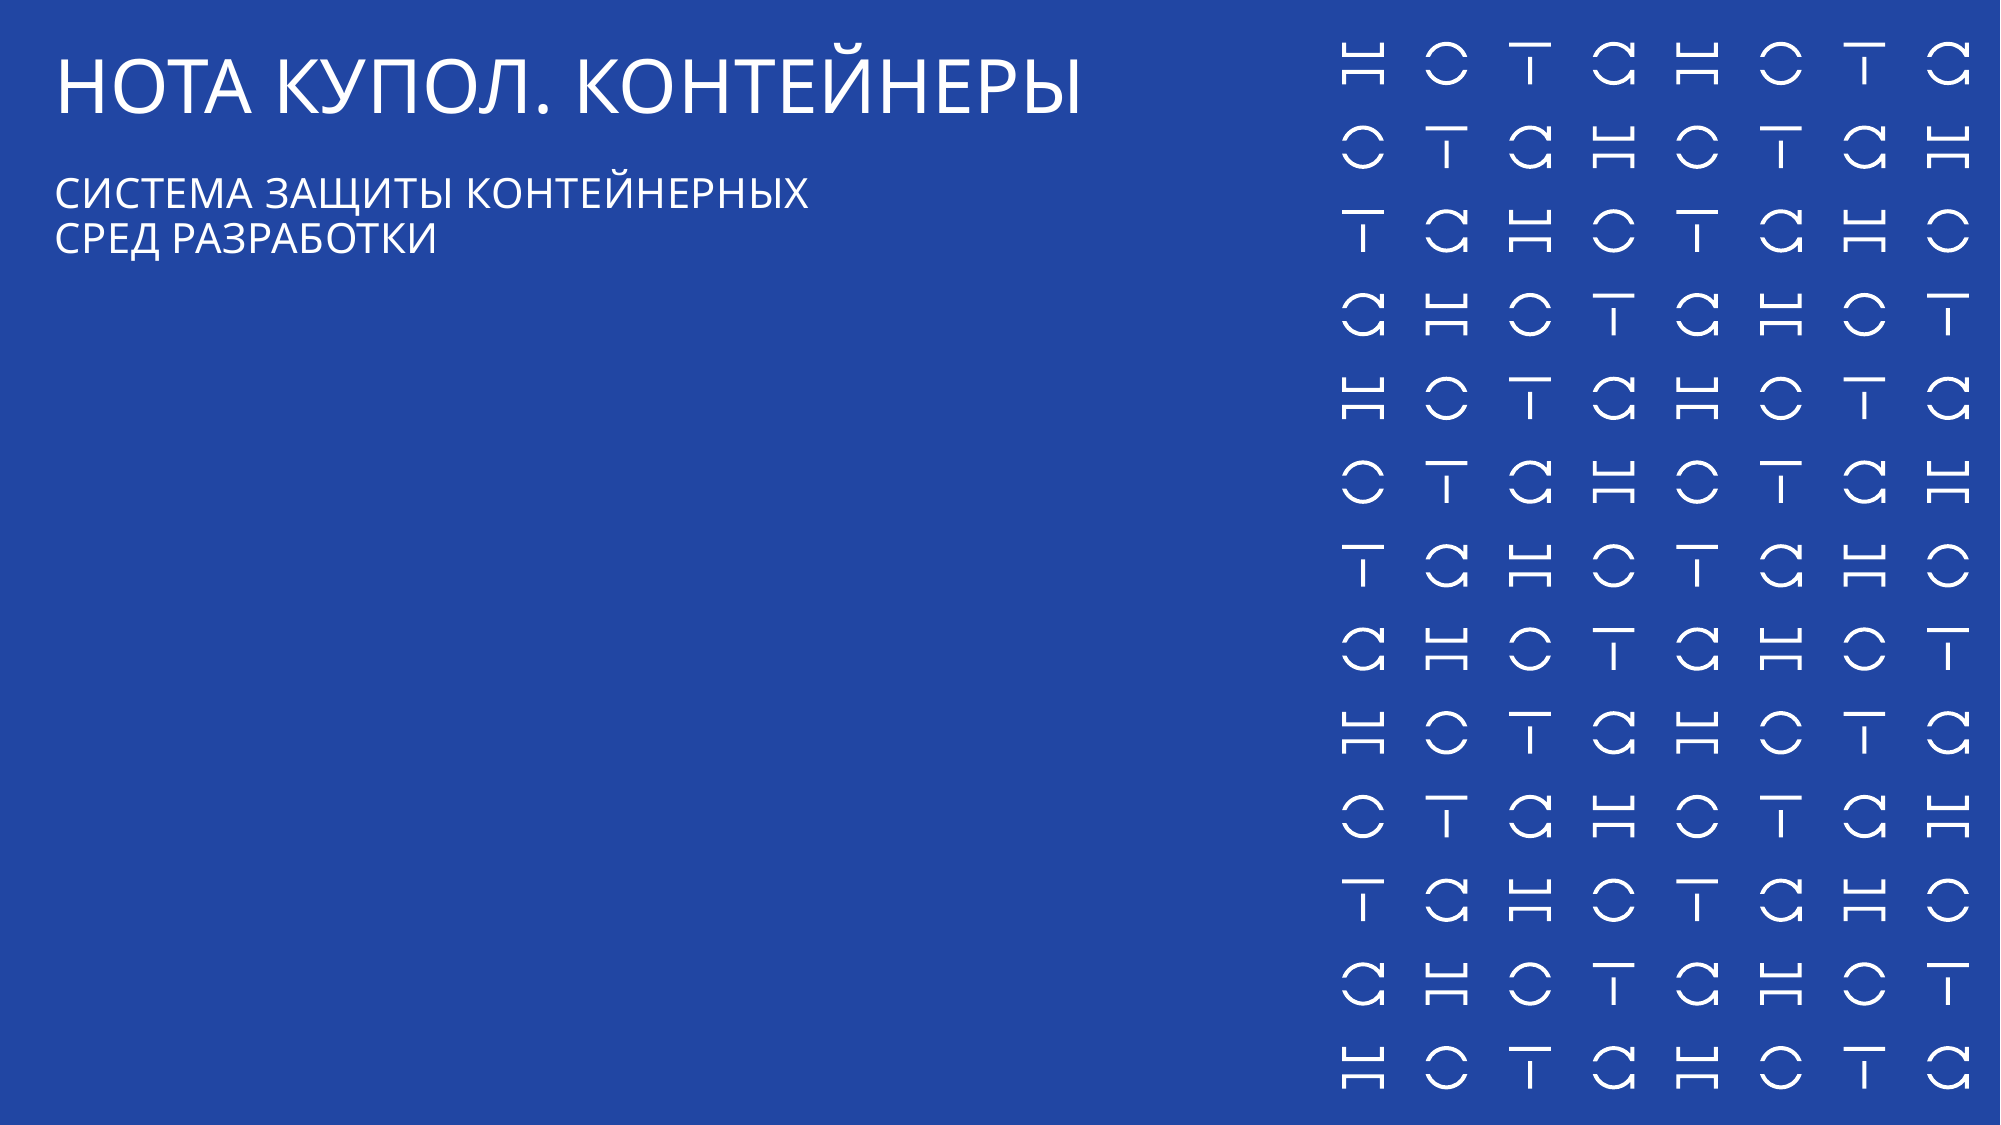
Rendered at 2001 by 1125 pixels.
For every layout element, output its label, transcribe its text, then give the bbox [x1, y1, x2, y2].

title нота Купол. Контейнеры [54, 49, 1278, 133]
text_box Система защиты контейнерных сред разработки [54, 172, 1164, 263]
